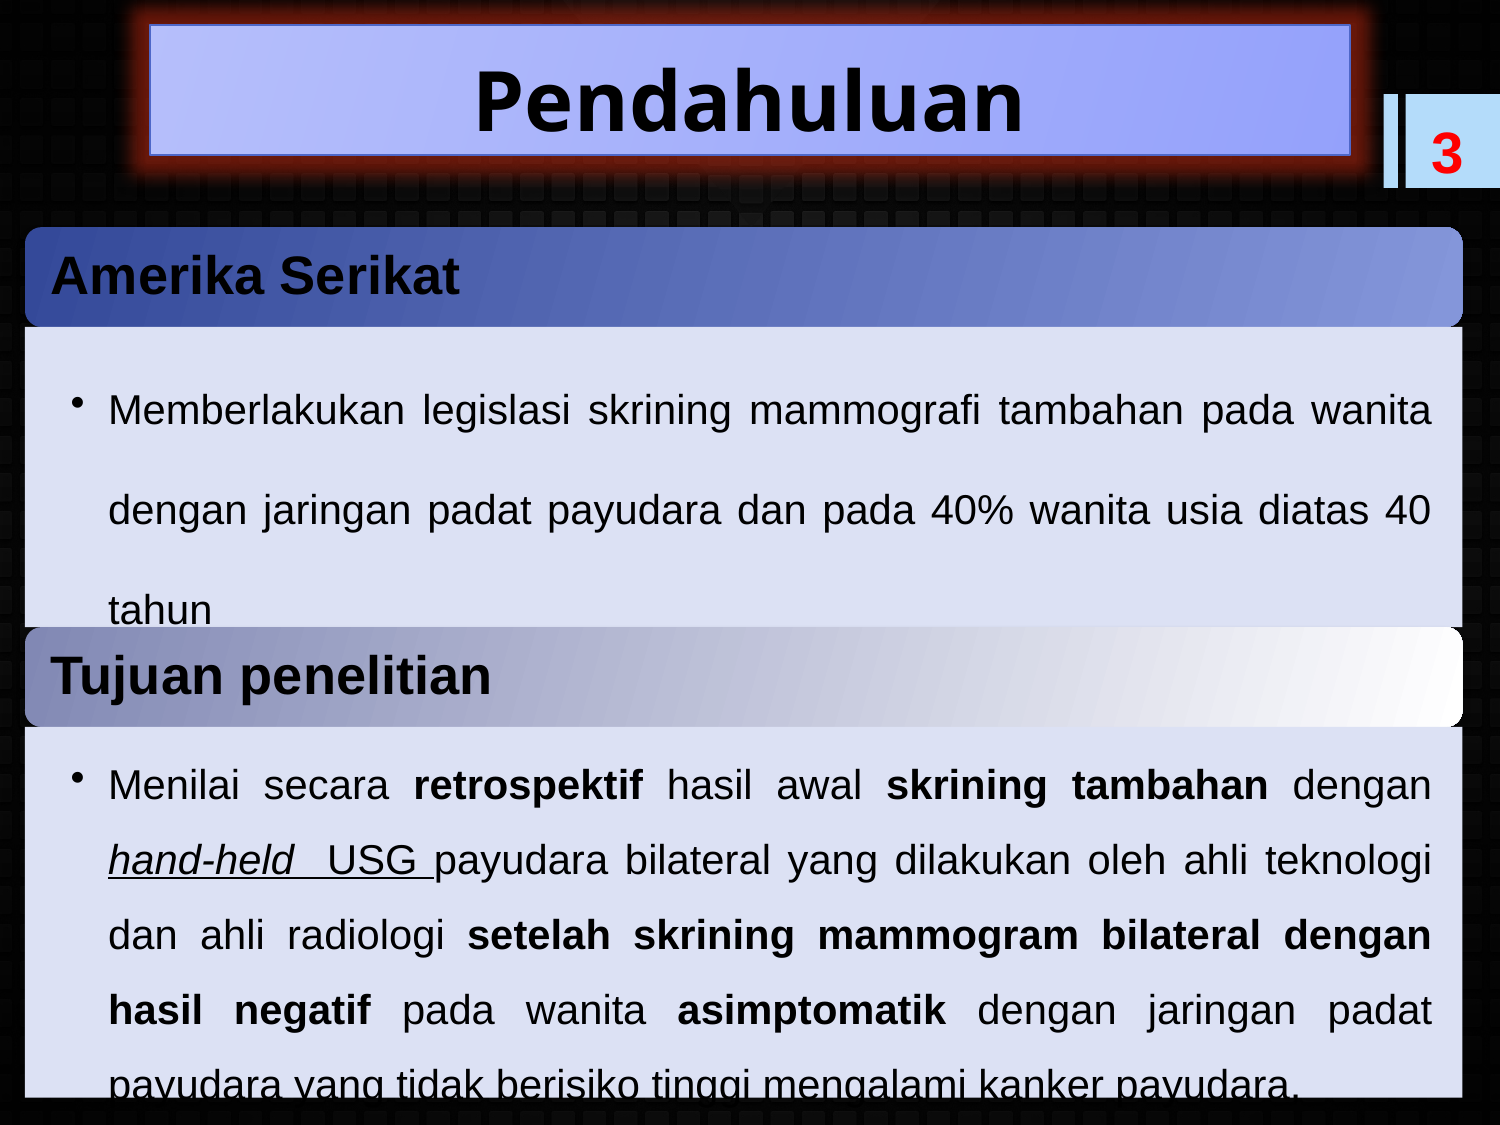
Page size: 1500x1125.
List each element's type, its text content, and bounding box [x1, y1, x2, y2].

text_box Pendahuluan [149, 24, 1351, 156]
picture [1363, 0, 1500, 125]
slide_number 3 [1375, 125, 1480, 175]
picture [0, 0, 1500, 1125]
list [24, 199, 1463, 1125]
